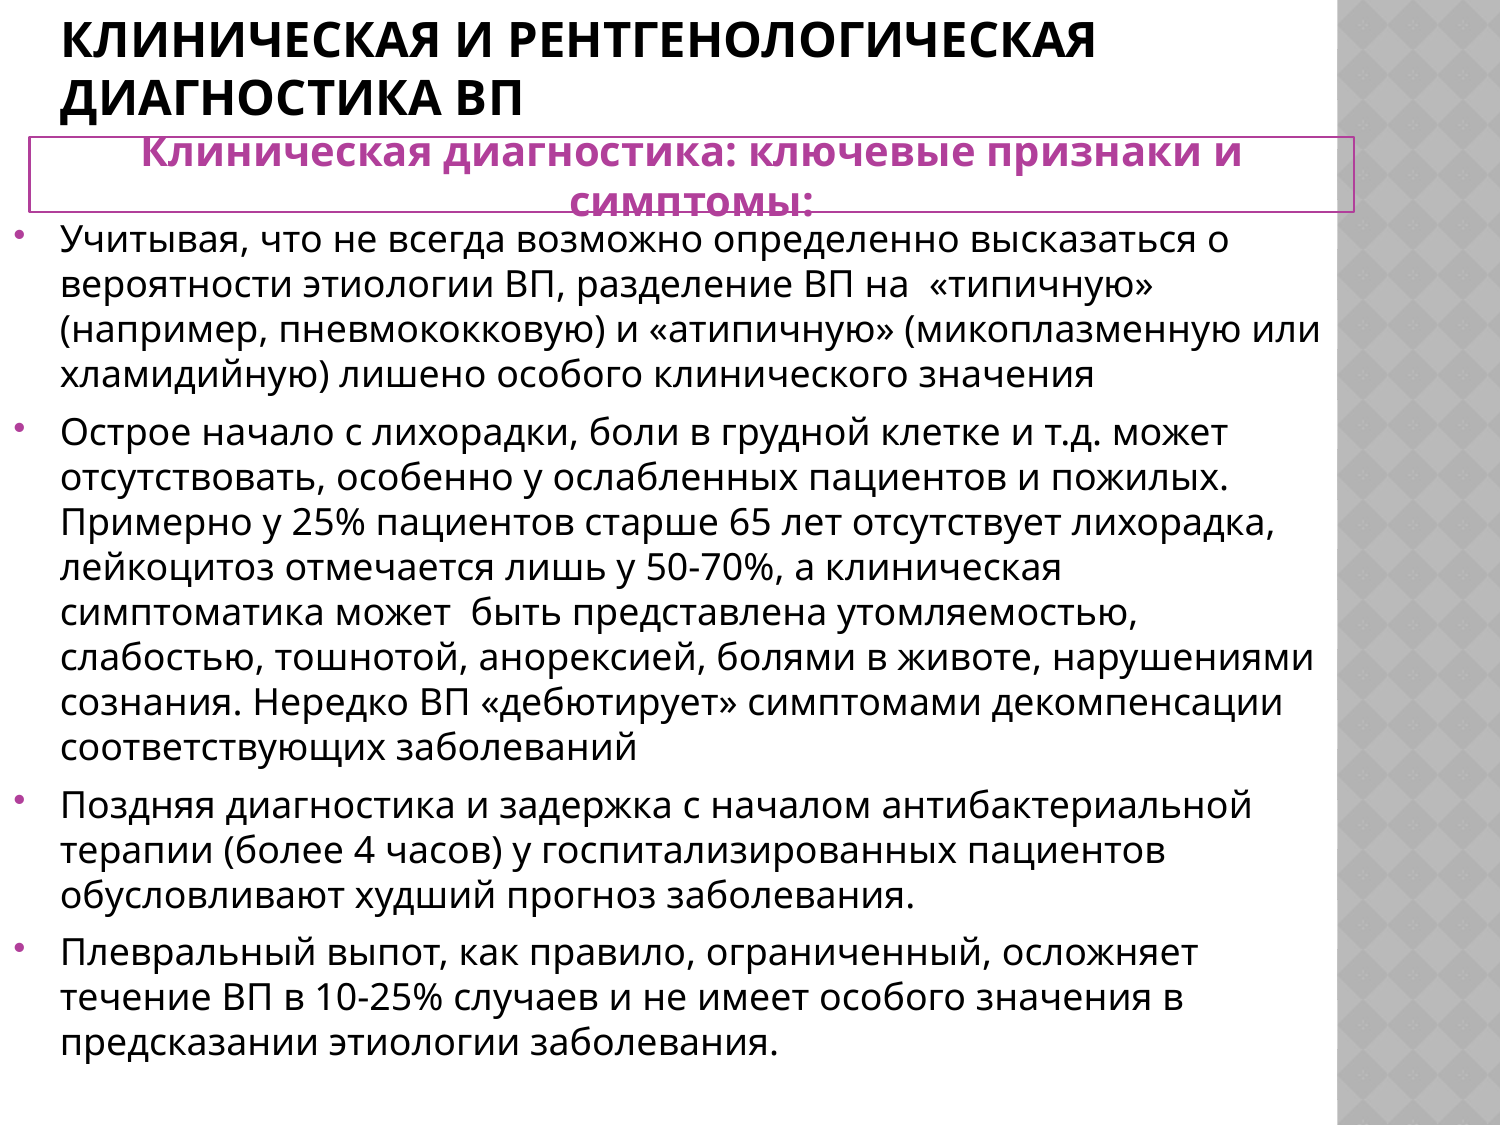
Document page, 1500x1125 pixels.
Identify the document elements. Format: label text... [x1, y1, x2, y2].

list Учитывая, что не всегда возможно определенно высказаться о вероятности этиологии ВП, разделение ВП на «типичную» (например, пневмококковую) и «атипичную» (микоплазменную или хламидийную) лишено особого клинического значения Острое начало с лихорадки, боли в грудной клетке и т.д. может отсутствовать, особенно у ослабленных пациентов и пожилых. Примерно у 25% пациентов старше 65 лет отсутствует лихорадка, лейкоцитоз отмечается лишь у 50-70%, а клиническая симптоматика может быть представлена утомляемостью, слабостью, тошнотой, анорексией, болями в животе, нарушениями сознания. Нередко ВП «дебютирует» симптомами декомпенсации соответствующих заболеваний Поздняя диагностика и задержка с началом антибактериальной терапии (более 4 часов) у госпитализированных пациентов обусловливают худший прогноз заболевания. Плевральный выпот, как правило, ограниченный, осложняет течение ВП в 10-25% случаев и не имеет особого значения в предсказании этиологии заболевания. [0, 208, 1350, 1034]
title Клиническая и рентгенологическая диагностика ВП [53, 7, 1404, 126]
list Клиническая диагностика: ключевые признаки и симптомы: [28, 136, 1355, 213]
